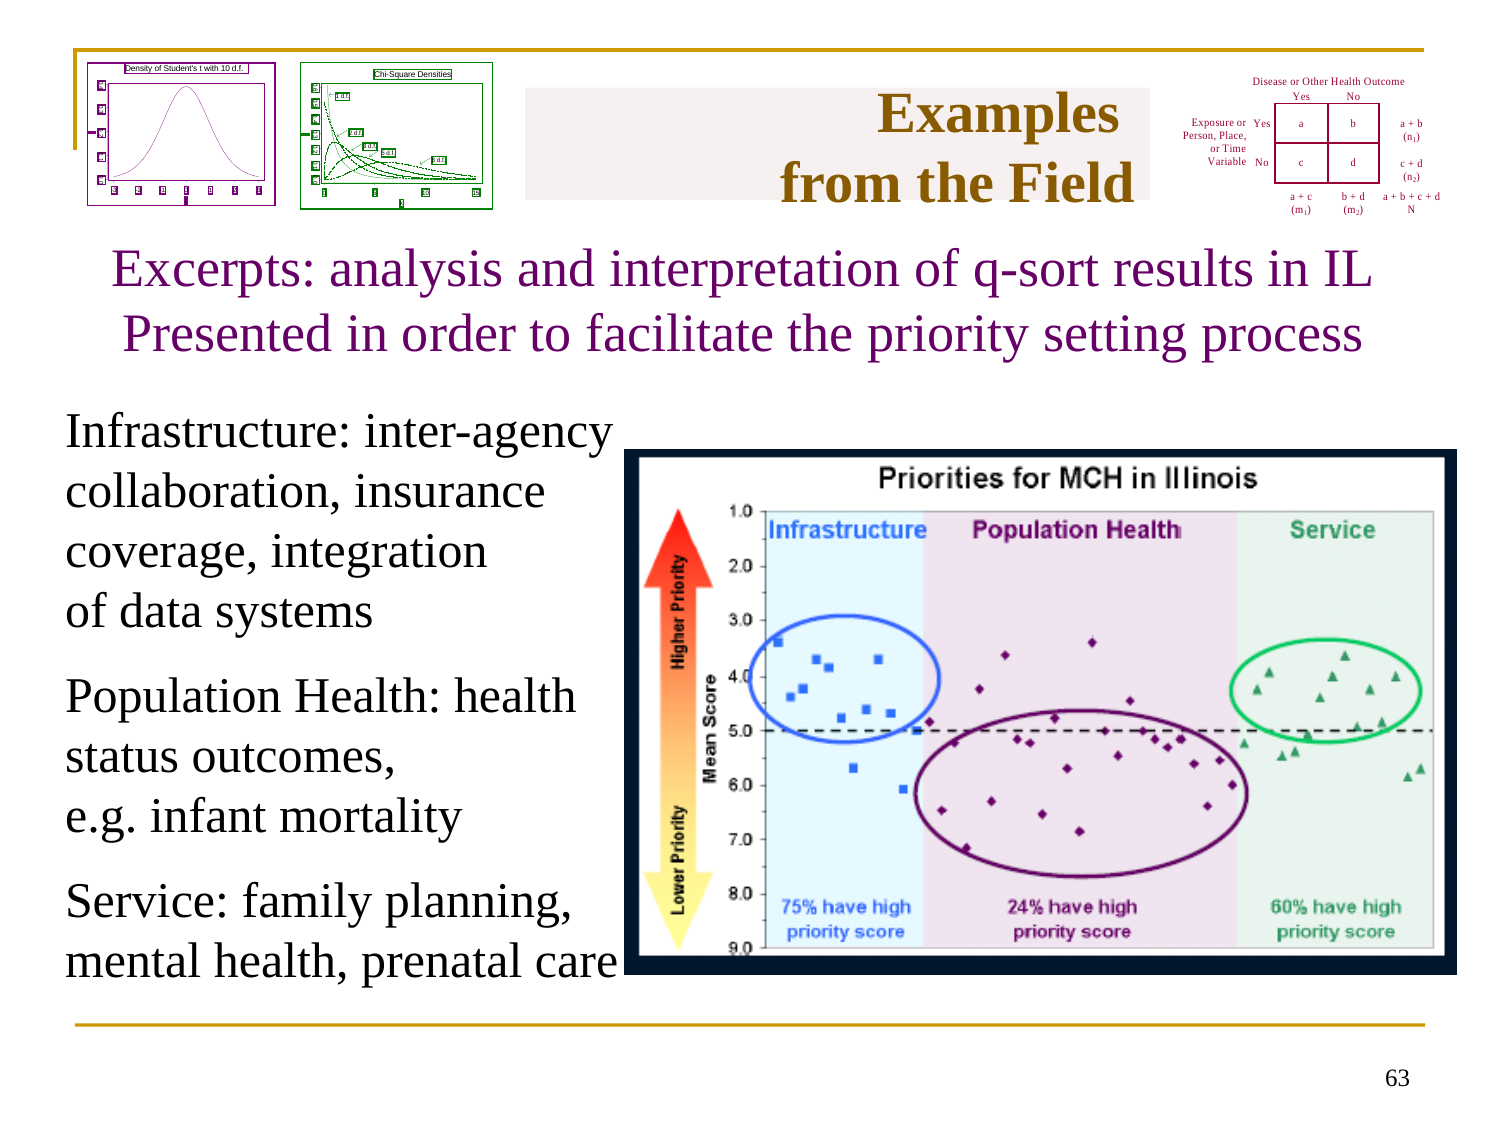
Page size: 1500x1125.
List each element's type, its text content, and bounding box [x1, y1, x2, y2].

title Examples from the Field [524, 87, 1151, 201]
list Excerpts: analysis and interpretation of q-sort results in IL Presented in order to facilitate the priority setting process Infrastructure: inter-agency collaboration, insurance coverage, integration of data systems Population Health: health status outcomes, e.g. infant mortality Service: family planning, mental health, prenatal care [49, 224, 1438, 1013]
slide_number 62 [1074, 1049, 1426, 1100]
picture [624, 449, 1457, 975]
